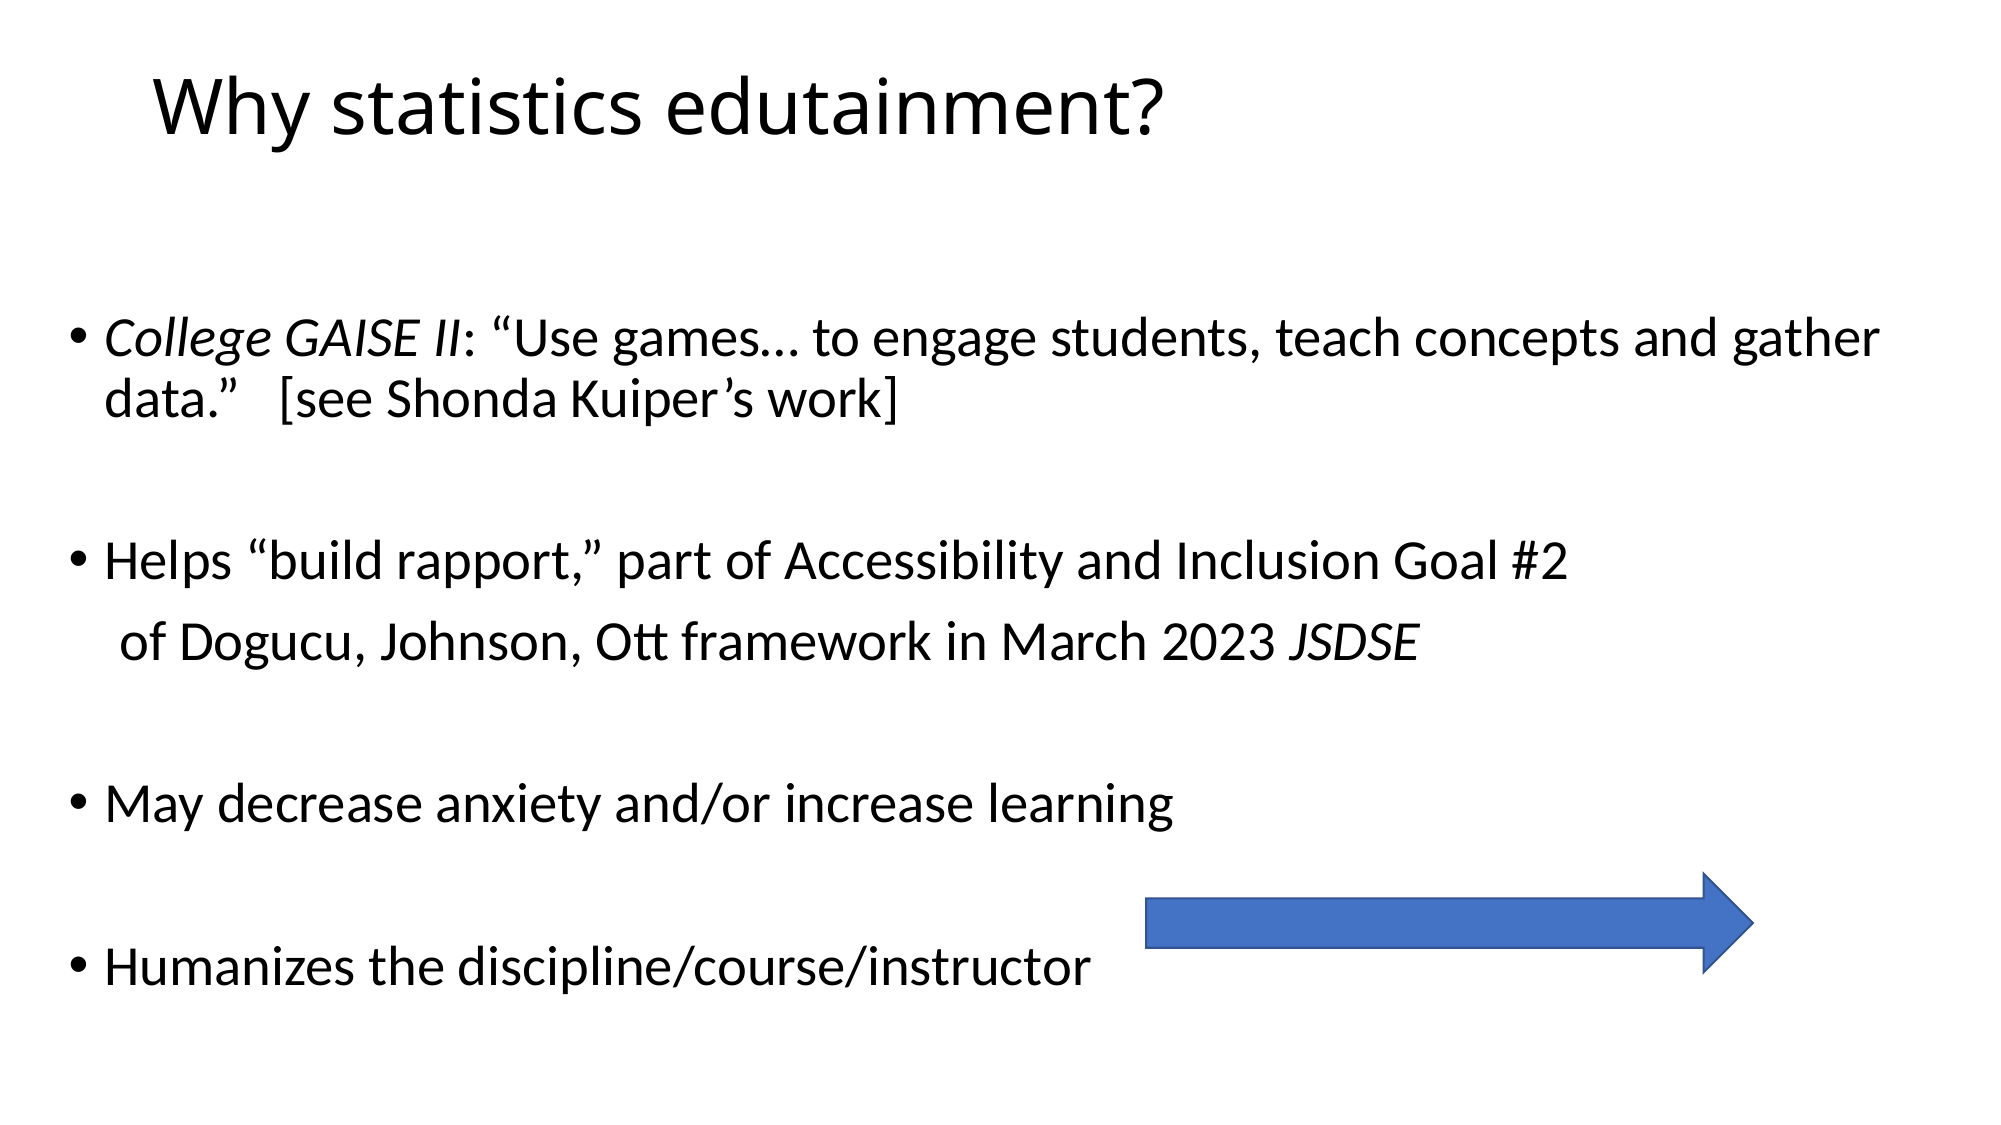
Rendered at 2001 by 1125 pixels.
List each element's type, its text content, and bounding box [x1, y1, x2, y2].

list College GAISE II: “Use games… to engage students, teach concepts and gather data.” [see Shonda Kuiper’s work] Helps “build rapport,” part of Accessibility and Inclusion Goal #2 of Dogucu, Johnson, Ott framework in March 2023 JSDSE May decrease anxiety and/or increase learning Humanizes the discipline/course/instructor [53, 299, 1937, 1012]
title Why statistics edutainment? [137, 59, 1863, 159]
text_box [1145, 871, 1755, 975]
